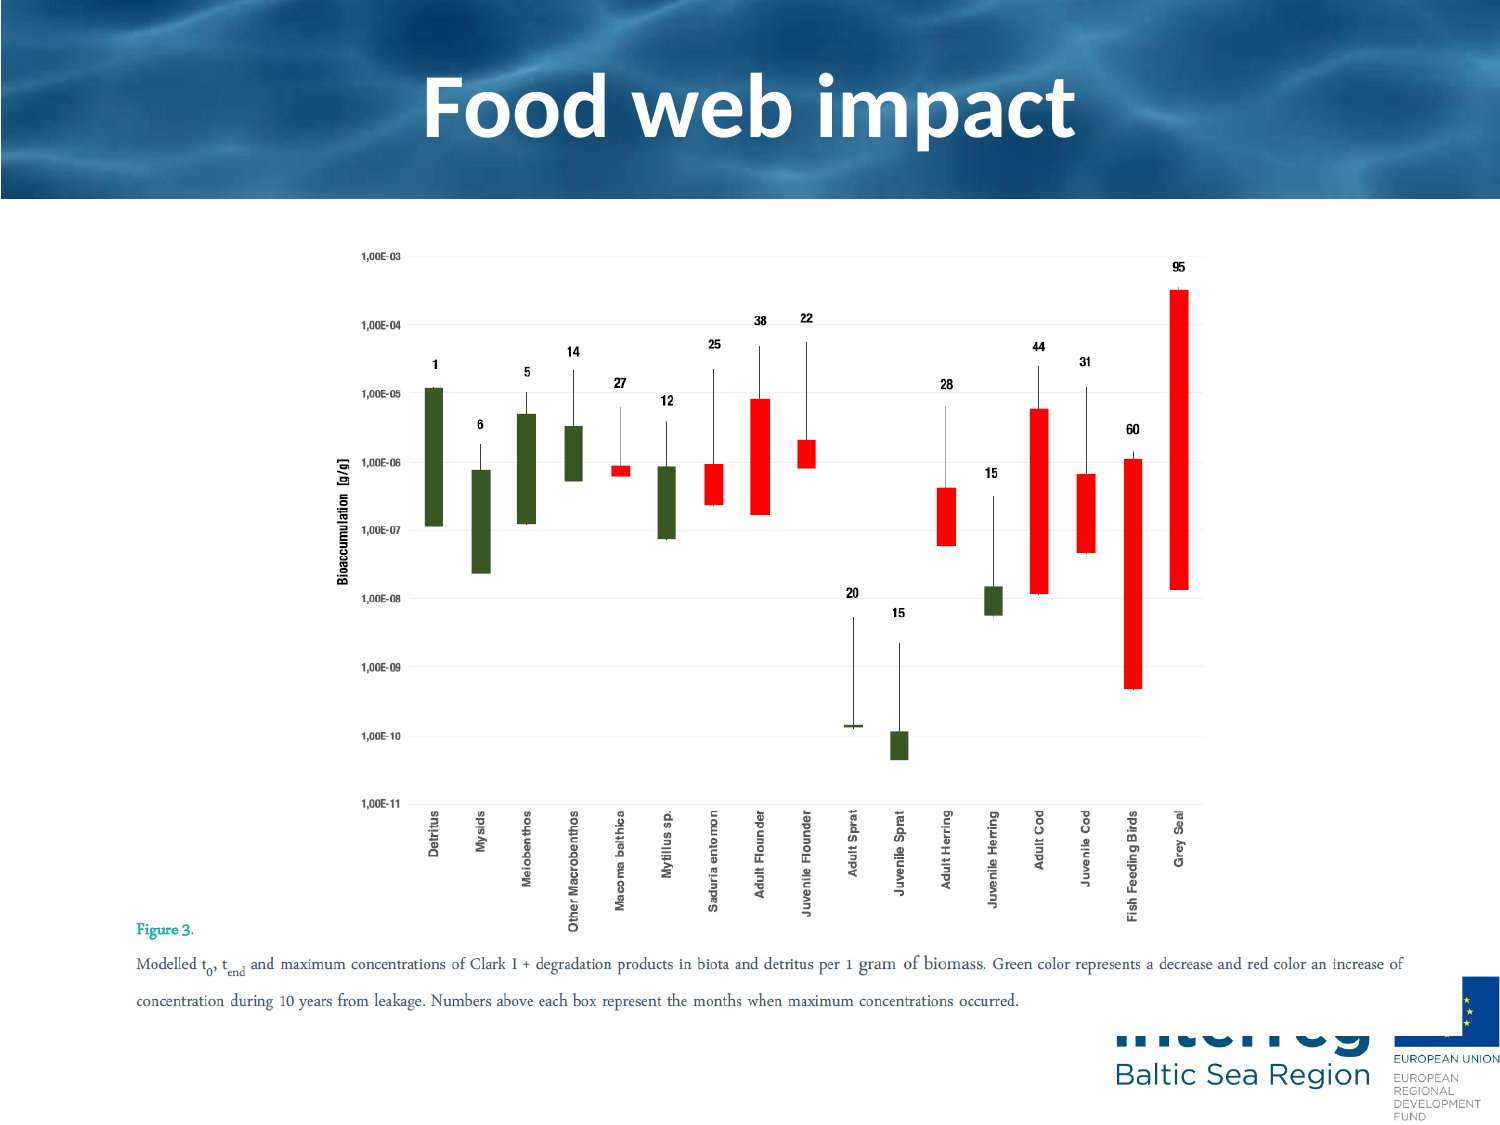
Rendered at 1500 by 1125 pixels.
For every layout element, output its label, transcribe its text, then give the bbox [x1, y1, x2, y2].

title Food web impact [37, 7, 1463, 195]
picture [1039, 976, 1500, 1121]
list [37, 227, 1463, 1036]
picture [1, 0, 1500, 199]
picture [1307, 1036, 1319, 1040]
